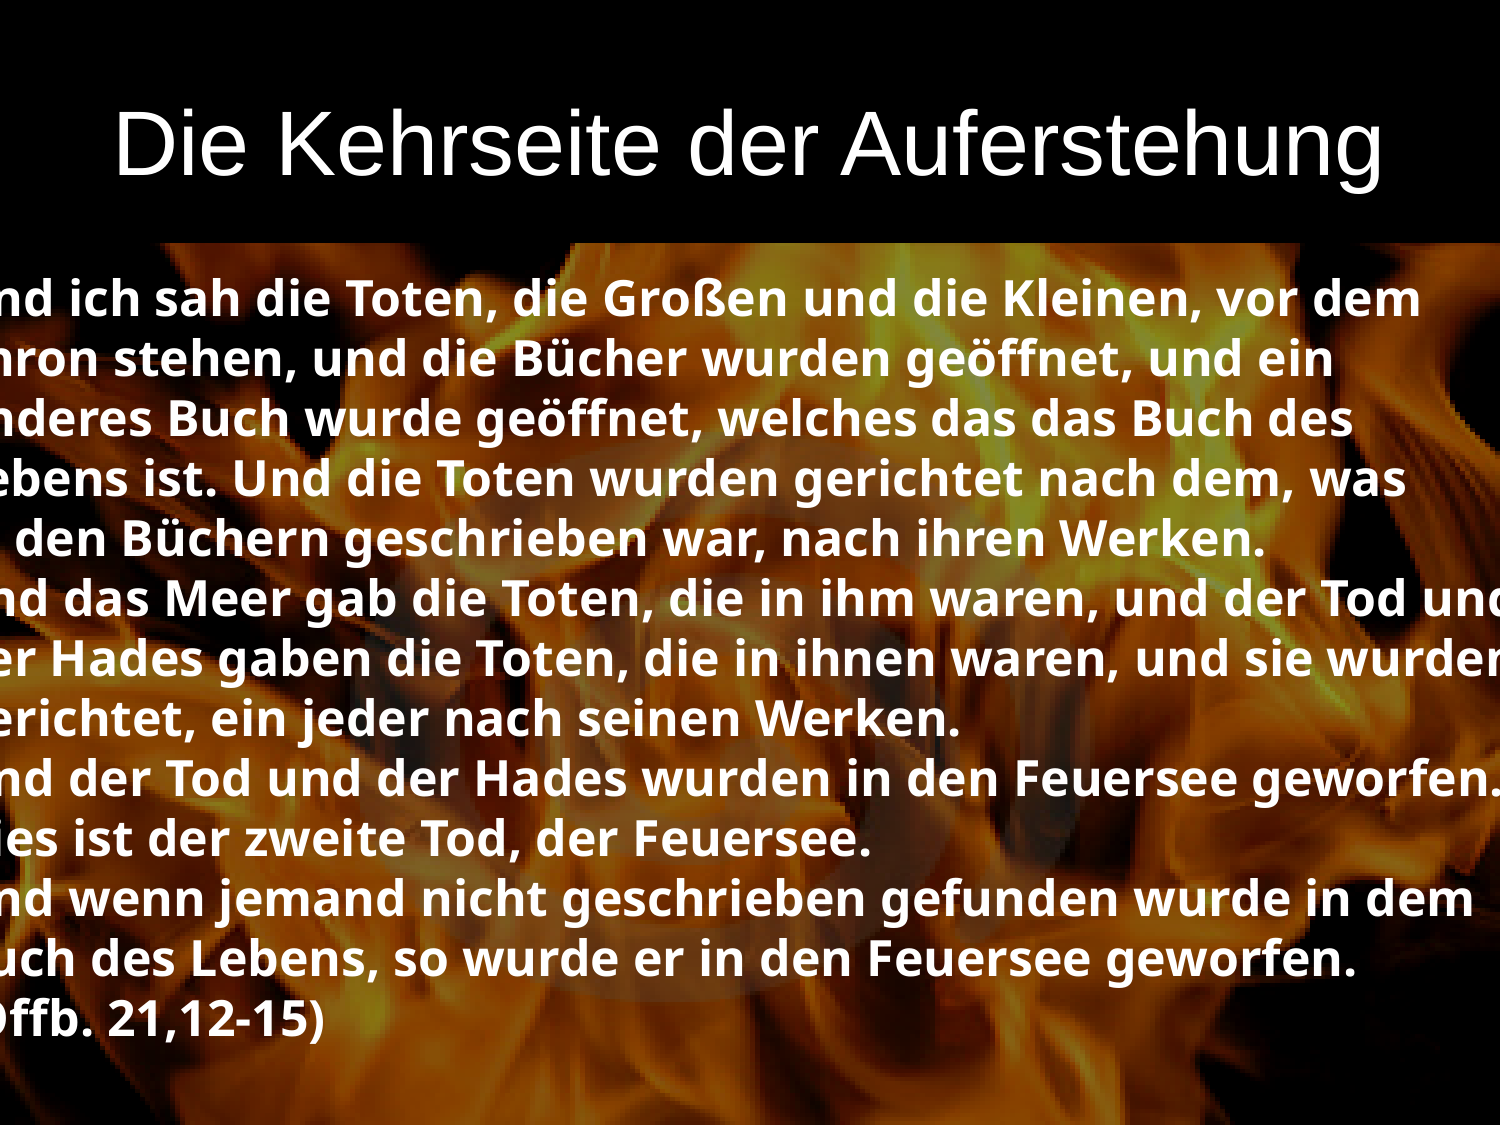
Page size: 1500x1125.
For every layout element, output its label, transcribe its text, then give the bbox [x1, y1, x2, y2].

picture [0, 243, 1500, 1125]
title Die Kehrseite der Auferstehung [74, 44, 1426, 233]
